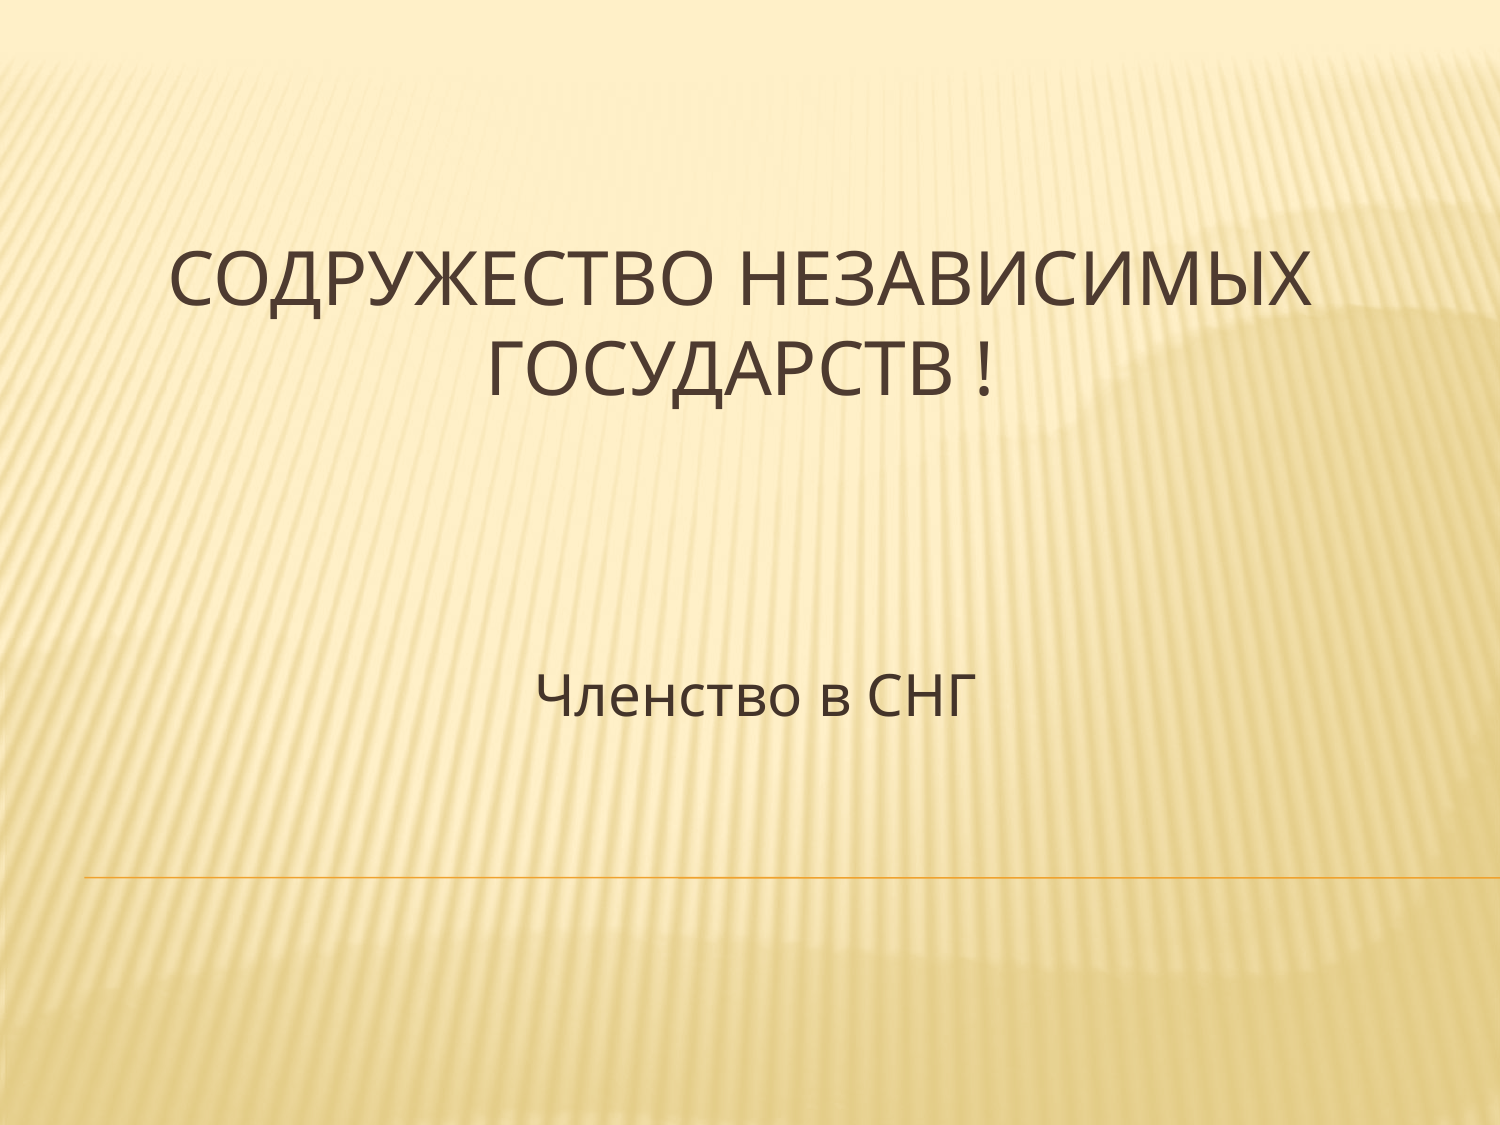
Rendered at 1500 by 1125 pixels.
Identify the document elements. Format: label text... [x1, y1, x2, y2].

subtitle Членство в СНГ [421, 585, 1090, 736]
title Содружество Независимых государств ! [46, 222, 1435, 516]
